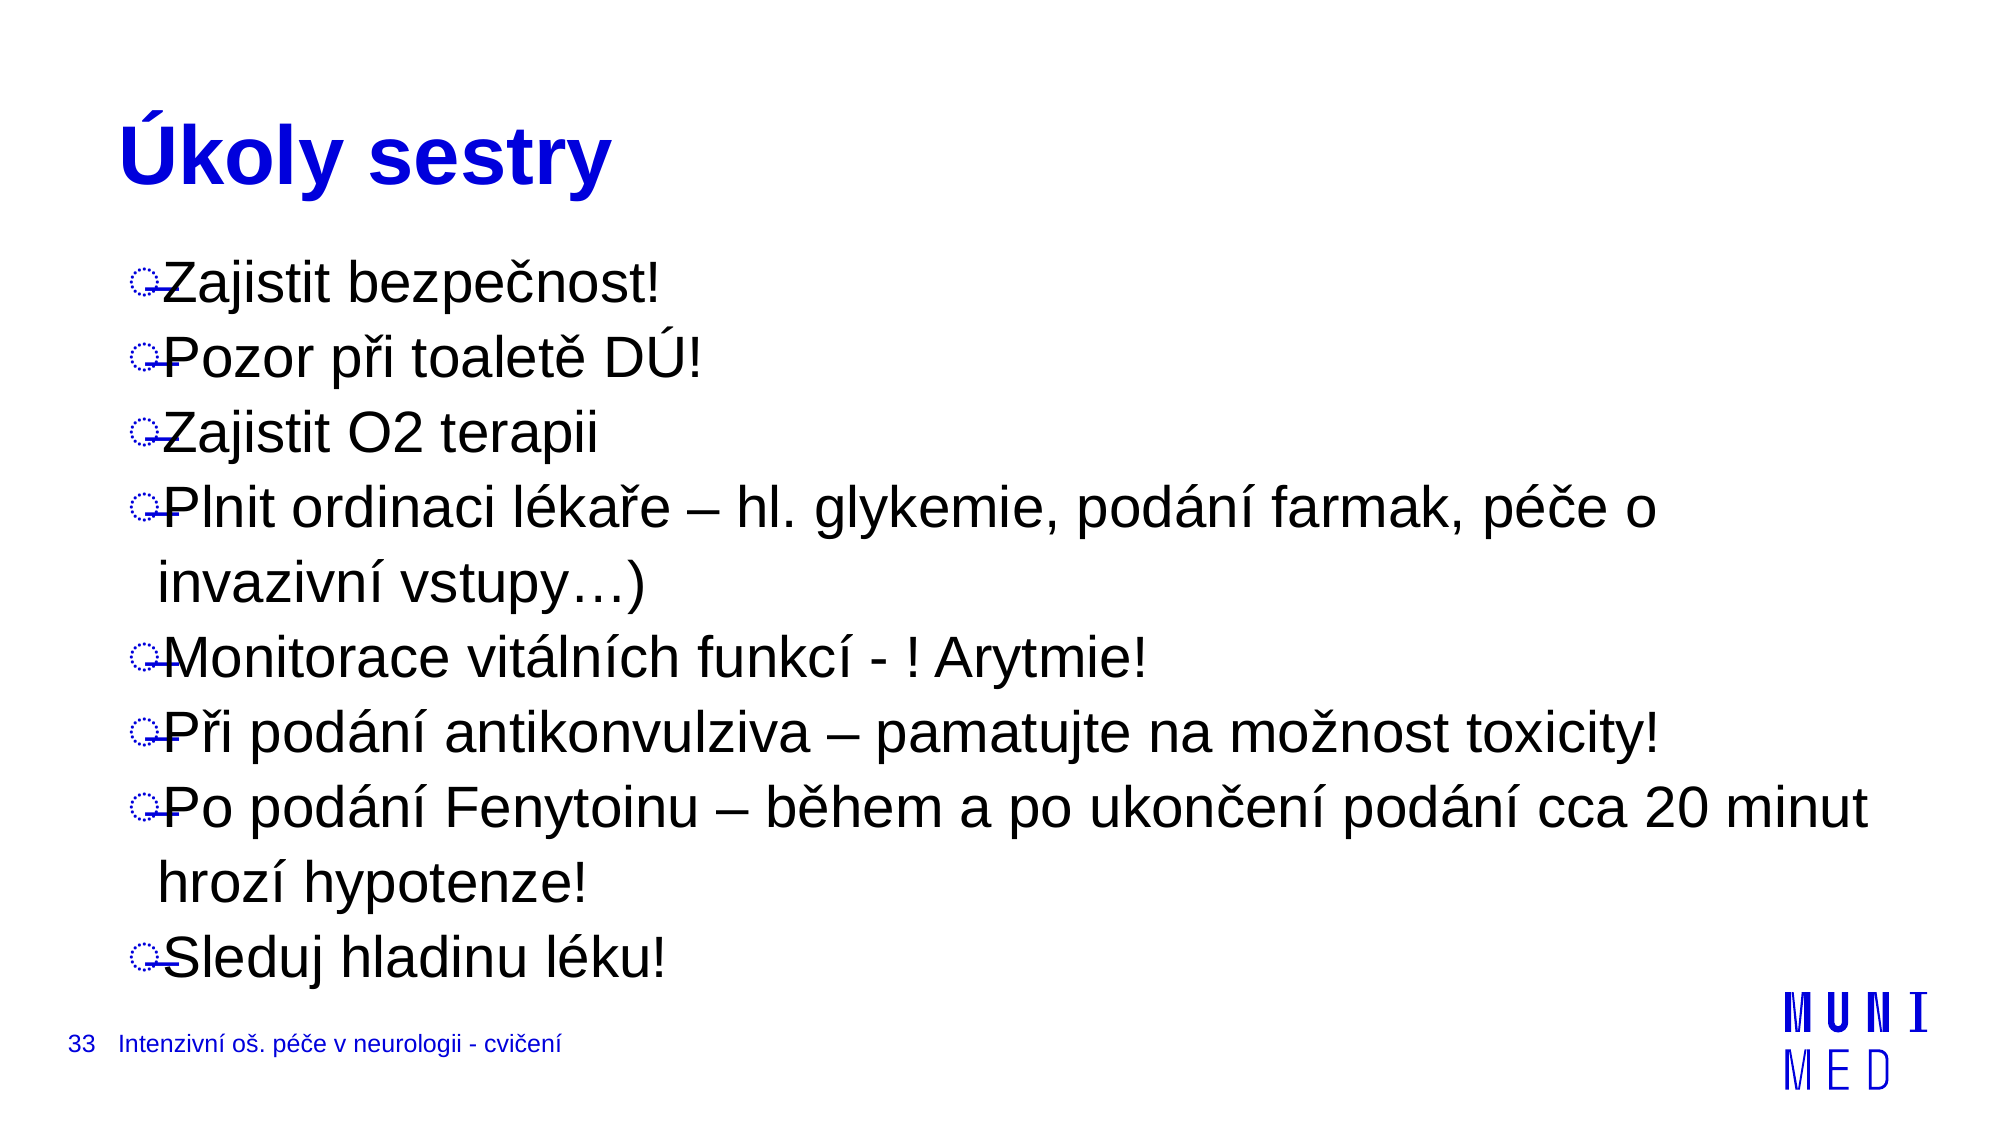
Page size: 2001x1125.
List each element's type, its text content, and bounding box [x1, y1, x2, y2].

title Úkoly sestry [118, 118, 1883, 193]
slide_number 33 [67, 1021, 110, 1063]
footer Intenzivní oš. péče v neurologii - cvičení [118, 1021, 1418, 1063]
list Zajistit bezpečnost! Pozor při toaletě DÚ! Zajistit O2 terapii Plnit ordinaci lékaře – hl. glykemie, podání farmak, péče o invazivní vstupy…) Monitorace vitálních funkcí - ! Arytmie! Při podání antikonvulziva – pamatujte na možnost toxicity! Po podání Fenytoinu – během a po ukončení podání cca 20 minut hrozí hypotenze! Sleduj hladinu léku! [115, 239, 1880, 919]
